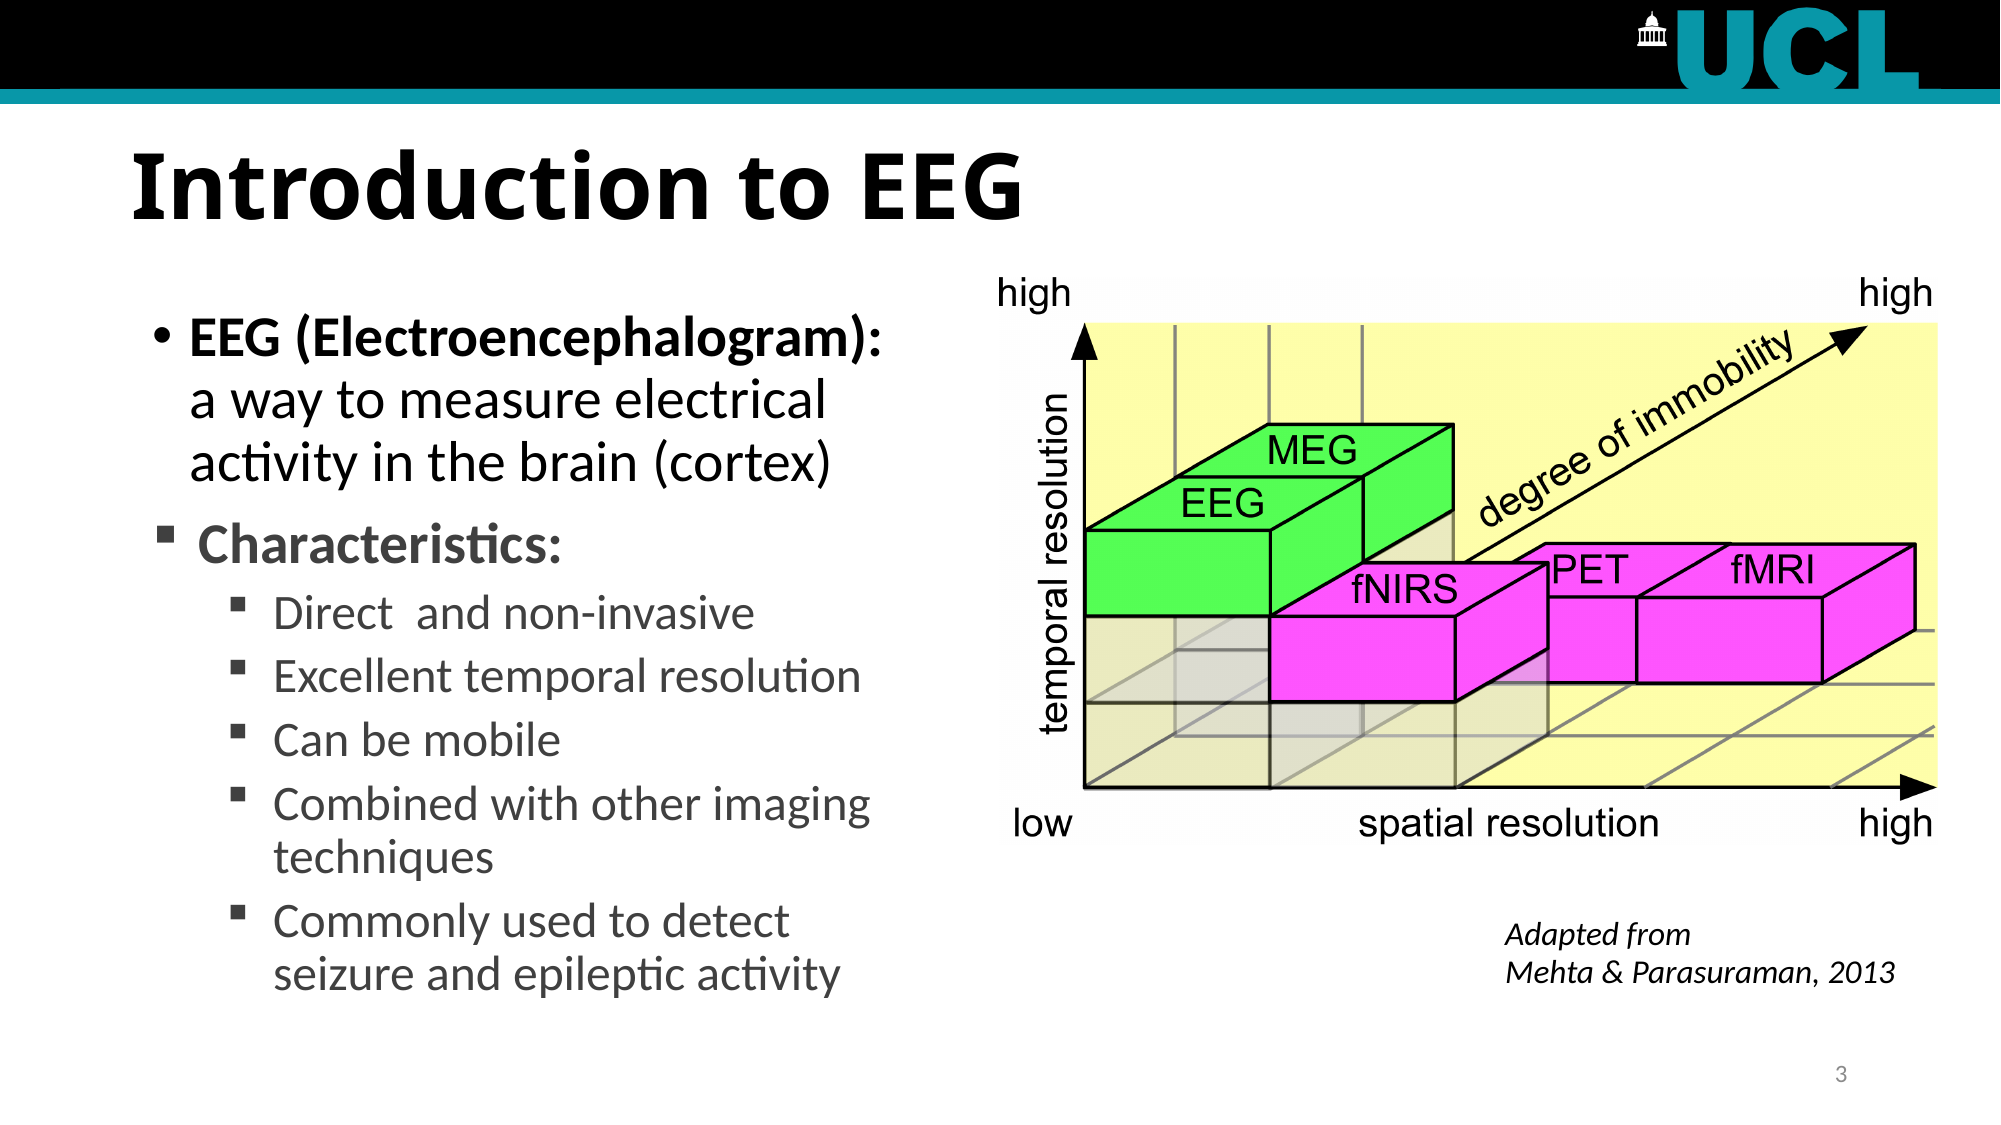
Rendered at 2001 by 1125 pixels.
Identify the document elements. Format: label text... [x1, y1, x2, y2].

picture [999, 277, 1938, 845]
picture [0, 0, 2000, 104]
slide_number 3 [1412, 1042, 1863, 1103]
text_box Adapted from Mehta & Parasuraman, 2013 [1505, 916, 1962, 1014]
title Introduction to EEG [116, 104, 1842, 299]
list EEG (Electroencephalogram): a way to measure electrical activity in the brain (cortex) Characteristics: Direct and non-invasive Excellent temporal resolution Can be mobile Combined with other imaging techniques Commonly used to detect seizure and epileptic activity [137, 299, 925, 1014]
